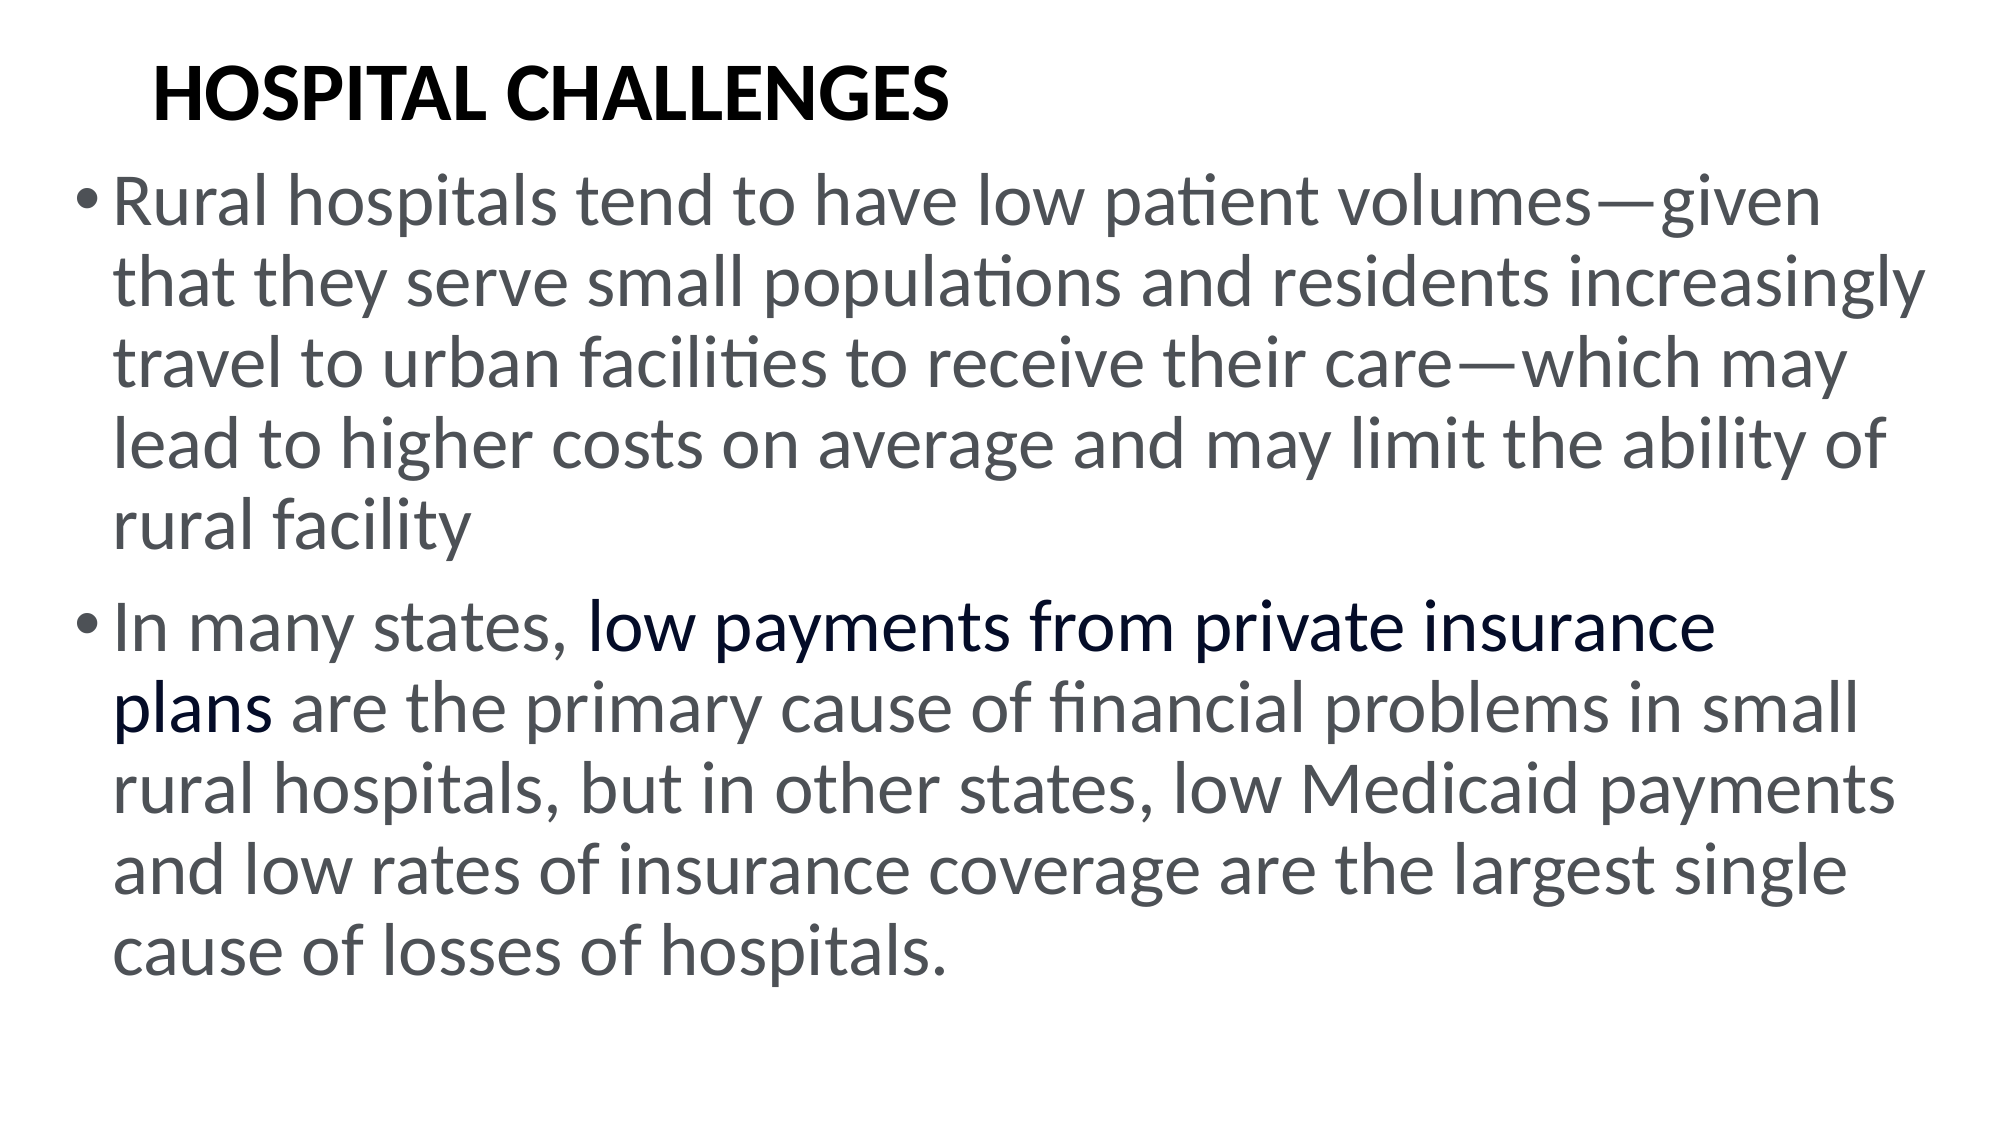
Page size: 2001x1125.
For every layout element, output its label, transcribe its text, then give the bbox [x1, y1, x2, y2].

title HOSPITAL CHALLENGES [137, 59, 1863, 127]
list Rural hospitals tend to have low patient volumes—given that they serve small populations and residents increasingly travel to urban facilities to receive their care—which may lead to higher costs on average and may limit the ability of rural facility In many states, low payments from private insurance plans are the primary cause of financial problems in small rural hospitals, but in other states, low Medicaid payments and low rates of insurance coverage are the largest single cause of losses of hospitals. [59, 153, 1956, 1014]
